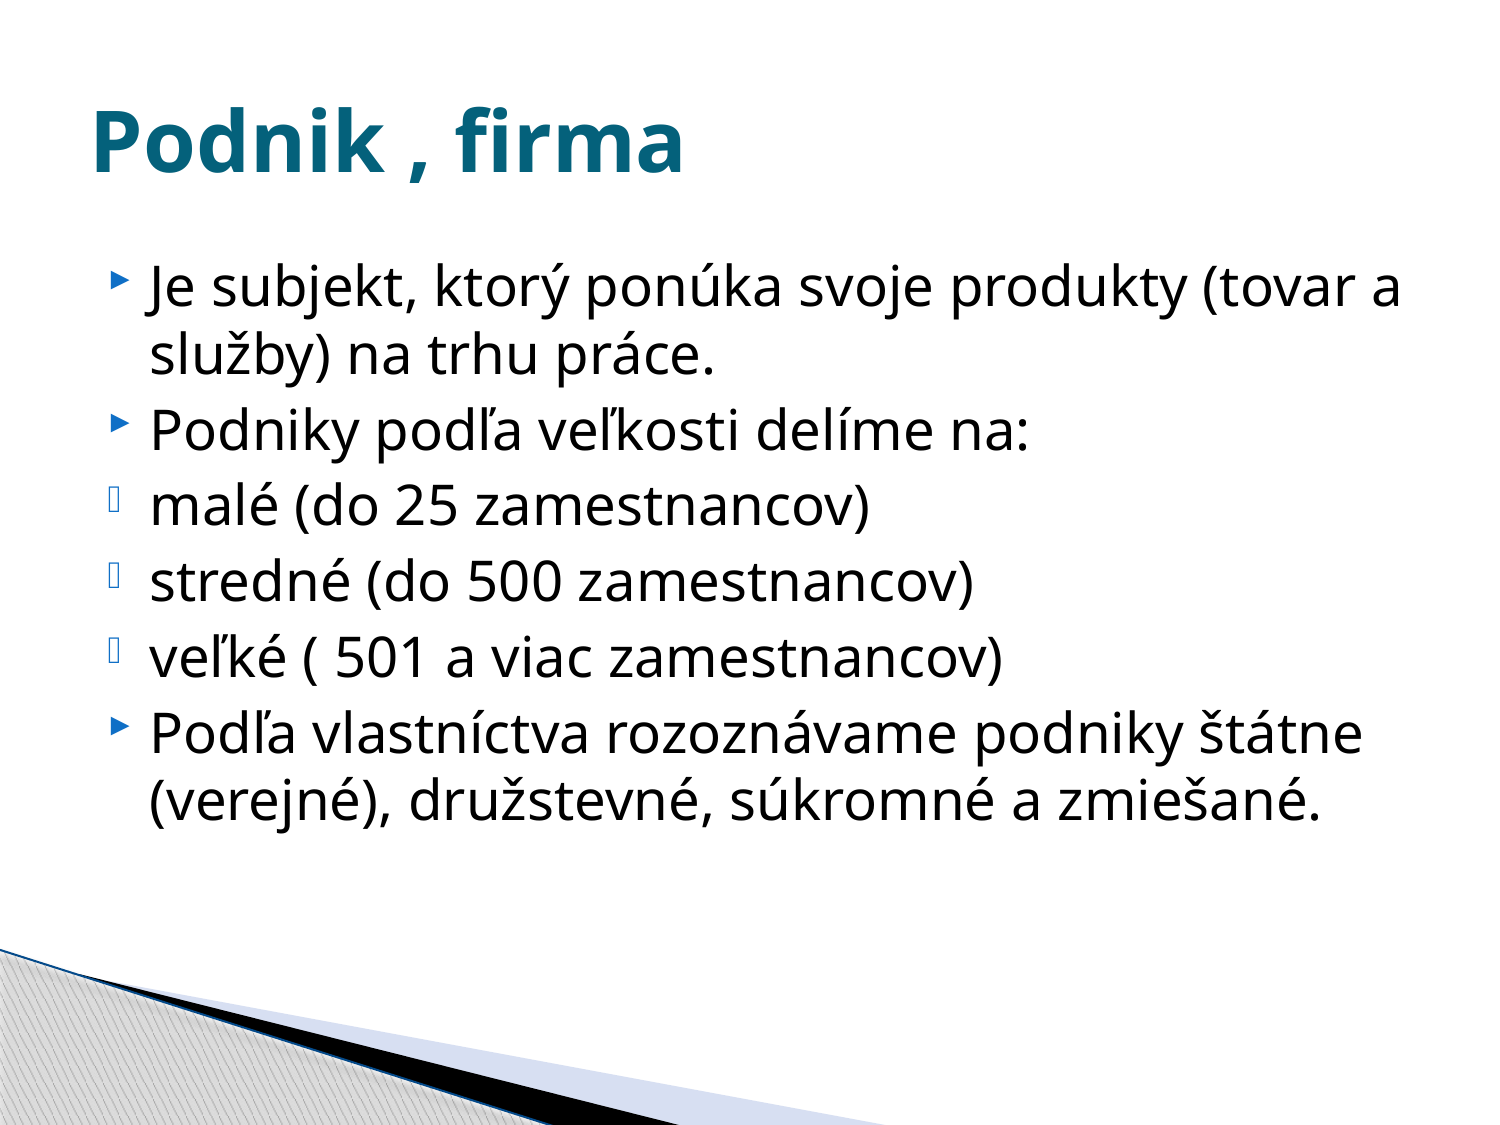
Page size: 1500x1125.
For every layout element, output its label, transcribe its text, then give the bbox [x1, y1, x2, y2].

title Podnik , firma [75, 45, 1425, 233]
list Je subjekt, ktorý ponúka svoje produkty (tovar a služby) na trhu práce. Podniky podľa veľkosti delíme na: malé (do 25 zamestnancov) stredné (do 500 zamestnancov) veľké ( 501 a viac zamestnancov) Podľa vlastníctva rozoznávame podniky štátne (verejné), družstevné, súkromné a zmiešané. [75, 243, 1425, 986]
